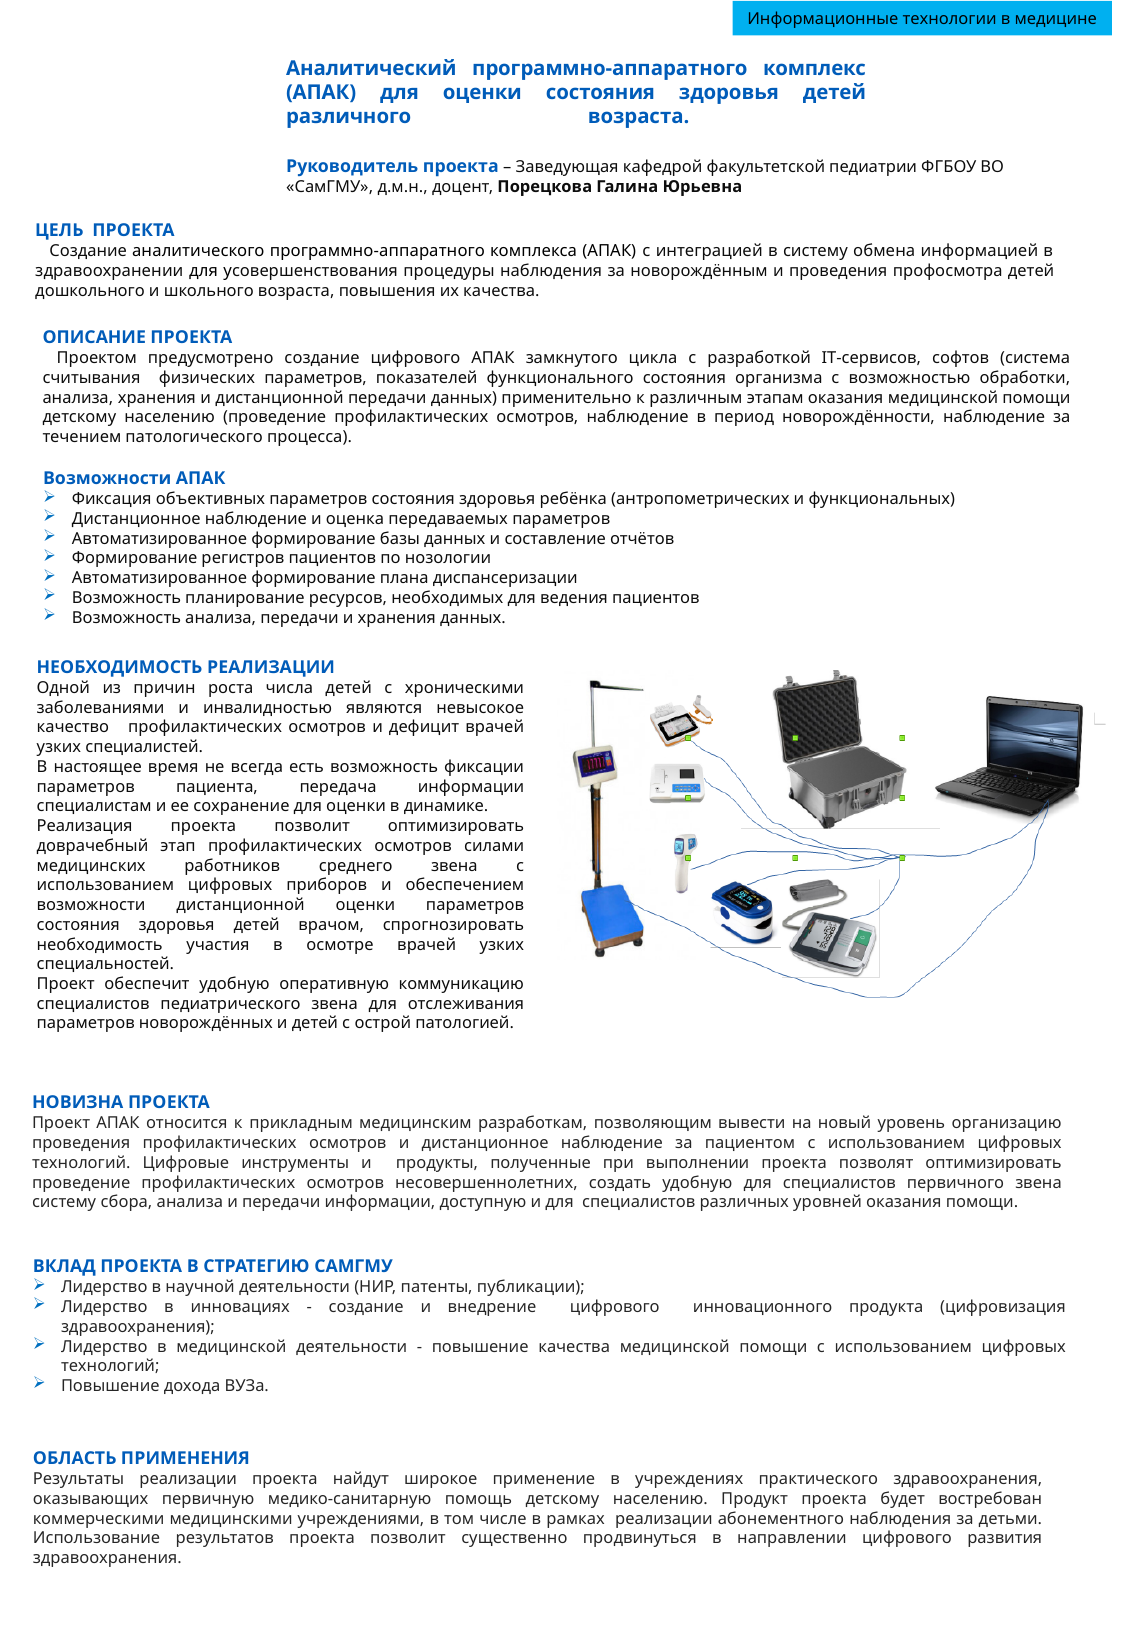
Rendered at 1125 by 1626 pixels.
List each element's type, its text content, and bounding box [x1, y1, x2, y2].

text_box ВКЛАД ПРОЕКТА В СТРАТЕГИЮ САМГМУ Лидерство в научной деятельности (НИР, патенты, публикации); Лидерство в инновациях - создание и внедрение цифрового инновационного продукта (цифровизация здравоохранения); Лидерство в медицинской деятельности - повышение качества медицинской помощи с использованием цифровых технологий; Повышение дохода ВУЗа. [18, 1251, 1081, 1422]
text_box НЕОБХОДИМОСТЬ РЕАЛИЗАЦИИ Одной из причин роста числа детей с хроническими заболеваниями и инвалидностью являются невысокое качество профилактических осмотров и дефицит врачей узких специалистей. В настоящее время не всегда есть возможность фиксации параметров пациента, передача информации специалистам и ее сохранение для оценки в динамике. Реализация проекта позволит оптимизировать доврачебный этап профилактических осмотров силами медицинских работников среднего звена с использованием цифровых приборов и обеспечением возможности дистанционной оценки параметров состояния здоровья детей врачом, спрогнозировать необходимость участия в осмотре врачей узких специальностей. Проект обеспечит удобную оперативную коммуникацию специалистов педиатрического звена для отслеживания параметров новорождённых и детей с острой патологией. [19, 648, 539, 1040]
picture [557, 670, 1125, 1008]
text_box ОБЛАСТЬ ПРИМЕНЕНИЯ Результаты реализации проекта найдут широкое применение в учреждениях практического здравоохранения, оказывающих первичную медико-санитарную помощь детскому населению. Продукт проекта будет востребован коммерческими медицинскими учреждениями, в том числе в рамках реализации абонементного наблюдения за детьми. Использование результатов проекта позволит существенно продвинуться в направлении цифрового развития здравоохранения. [18, 1439, 1057, 1575]
text_box Аналитический программно-аппаратного комплекс (АПАК) для оценки состояния здоровья детей различного возраста. [271, 47, 881, 147]
text_box ОПИСАНИЕ ПРОЕКТА Проектом предусмотрено создание цифрового АПАК замкнутого цикла с разработкой IT-сервисов, софтов (система считывания физических параметров, показателей функционального состояния организма с возможностью обработки, анализа, хранения и дистанционной передачи данных) применительно к различным этапам оказания медицинской помощи детскому населению (проведение профилактических осмотров, наблюдение в период новорождённости, наблюдение за течением патологического процесса). Возможности АПАК Фиксация объективных параметров состояния здоровья ребёнка (антропометрических и функциональных) Дистанционное наблюдение и оценка передаваемых параметров Автоматизированное формирование базы данных и составление отчётов Формирование регистров пациентов по нозологии Автоматизированное формирование плана диспансеризации Возможность планирование ресурсов, необходимых для ведения пациентов Возможность анализа, передачи и хранения данных. [13, 318, 1085, 654]
text_box Информационные технологии в медицине [732, 0, 1112, 36]
text_box НОВИЗНА ПРОЕКТА Проект АПАК относится к прикладным медицинским разработкам, позволяющим вывести на новый уровень организацию проведения профилактических осмотров и дистанционное наблюдение за пациентом с использованием цифровых технологий. Цифровые инструменты и продукты, полученные при выполнении проекта позволят оптимизировать проведение профилактических осмотров несовершеннолетних, создать удобную для специалистов первичного звена систему сбора, анализа и передачи информации, доступную и для специалистов различных уровней оказания помощи. [17, 1083, 1077, 1219]
text_box ЦЕЛЬ ПРОЕКТА Создание аналитического программно-аппаратного комплекса (АПАК) с интеграцией в систему обмена информацией в здравоохранении для усовершенствования процедуры наблюдения за новорождённым и проведения профосмотра детей дошкольного и школьного возраста, повышения их качества. [6, 211, 1069, 307]
text_box Руководитель проекта – Заведующая кафедрой факультетской педиатрии ФГБОУ ВО «СамГМУ», д.м.н., доцент, Порецкова Галина Юрьевна [271, 147, 1078, 203]
